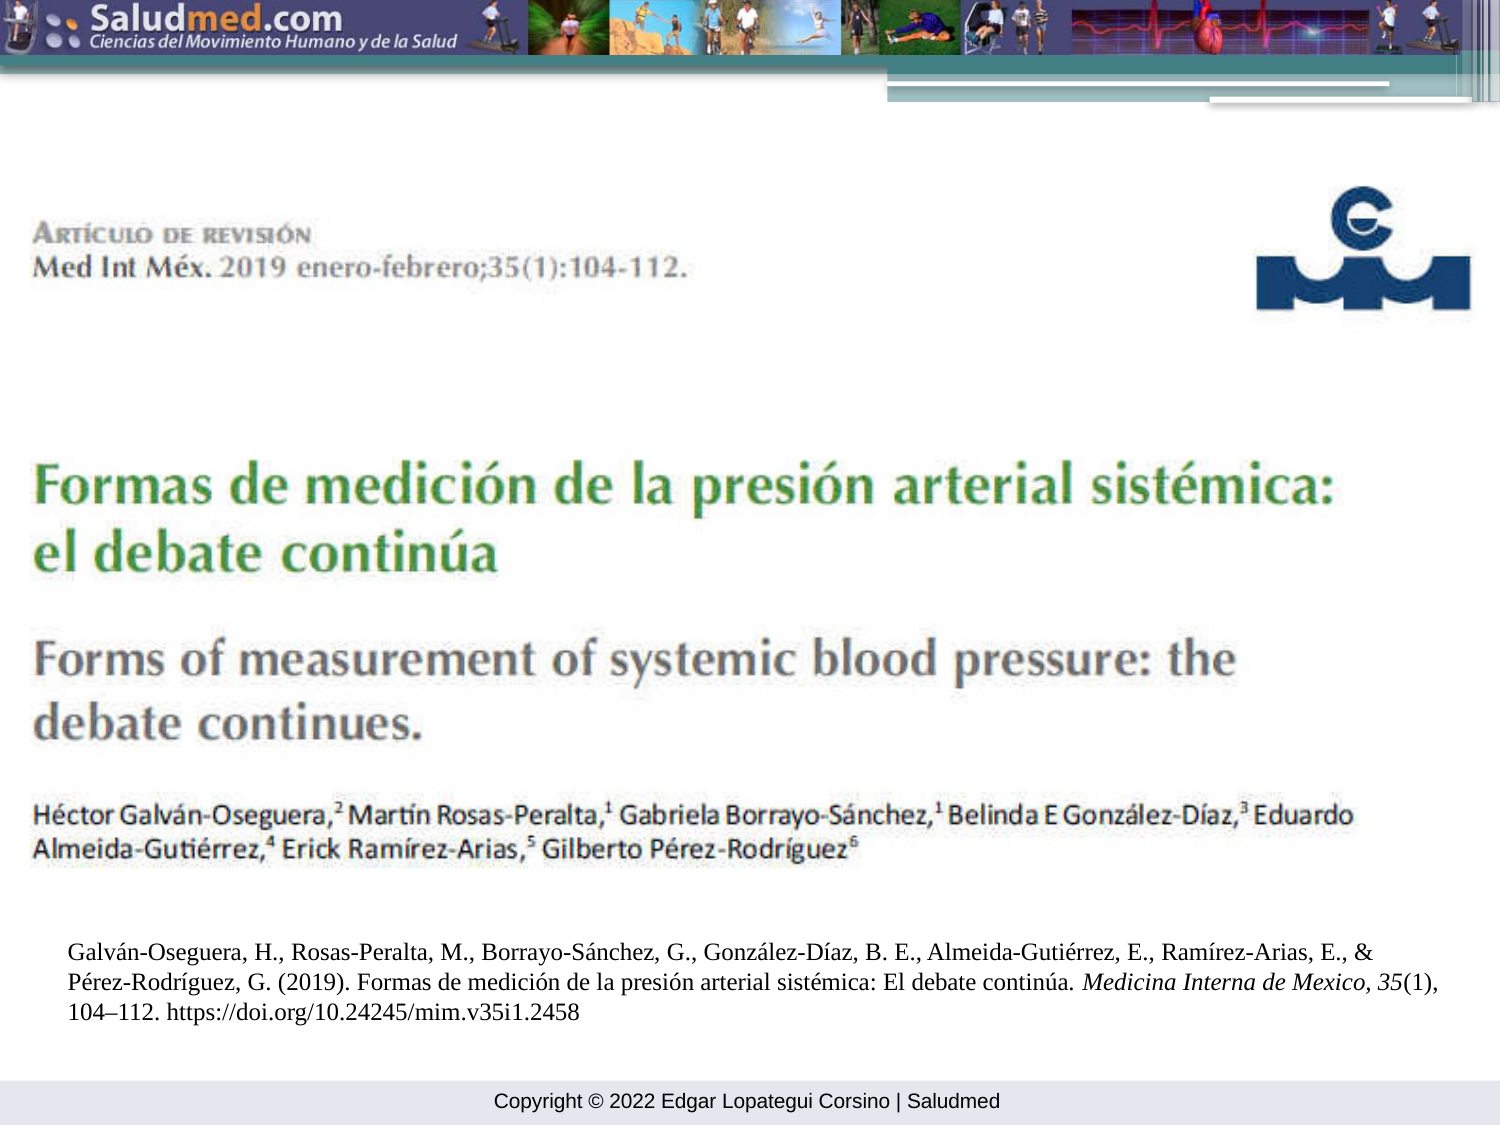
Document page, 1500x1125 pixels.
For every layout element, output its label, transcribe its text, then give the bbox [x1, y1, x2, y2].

text_box Galván-Oseguera, H., Rosas-Peralta, M., Borrayo-Sánchez, G., González-Díaz, B. E., Almeida-Gutiérrez, E., Ramírez-Arias, E., & Pérez-Rodríguez, G. (2019). Formas de medición de la presión arterial sistémica: El debate continúa. Medicina Interna de Mexico, 35(1), 104–112. https://doi.org/10.24245/mim.v35i1.2458 [53, 928, 1459, 1035]
picture [0, 0, 1460, 55]
picture [29, 185, 1476, 870]
